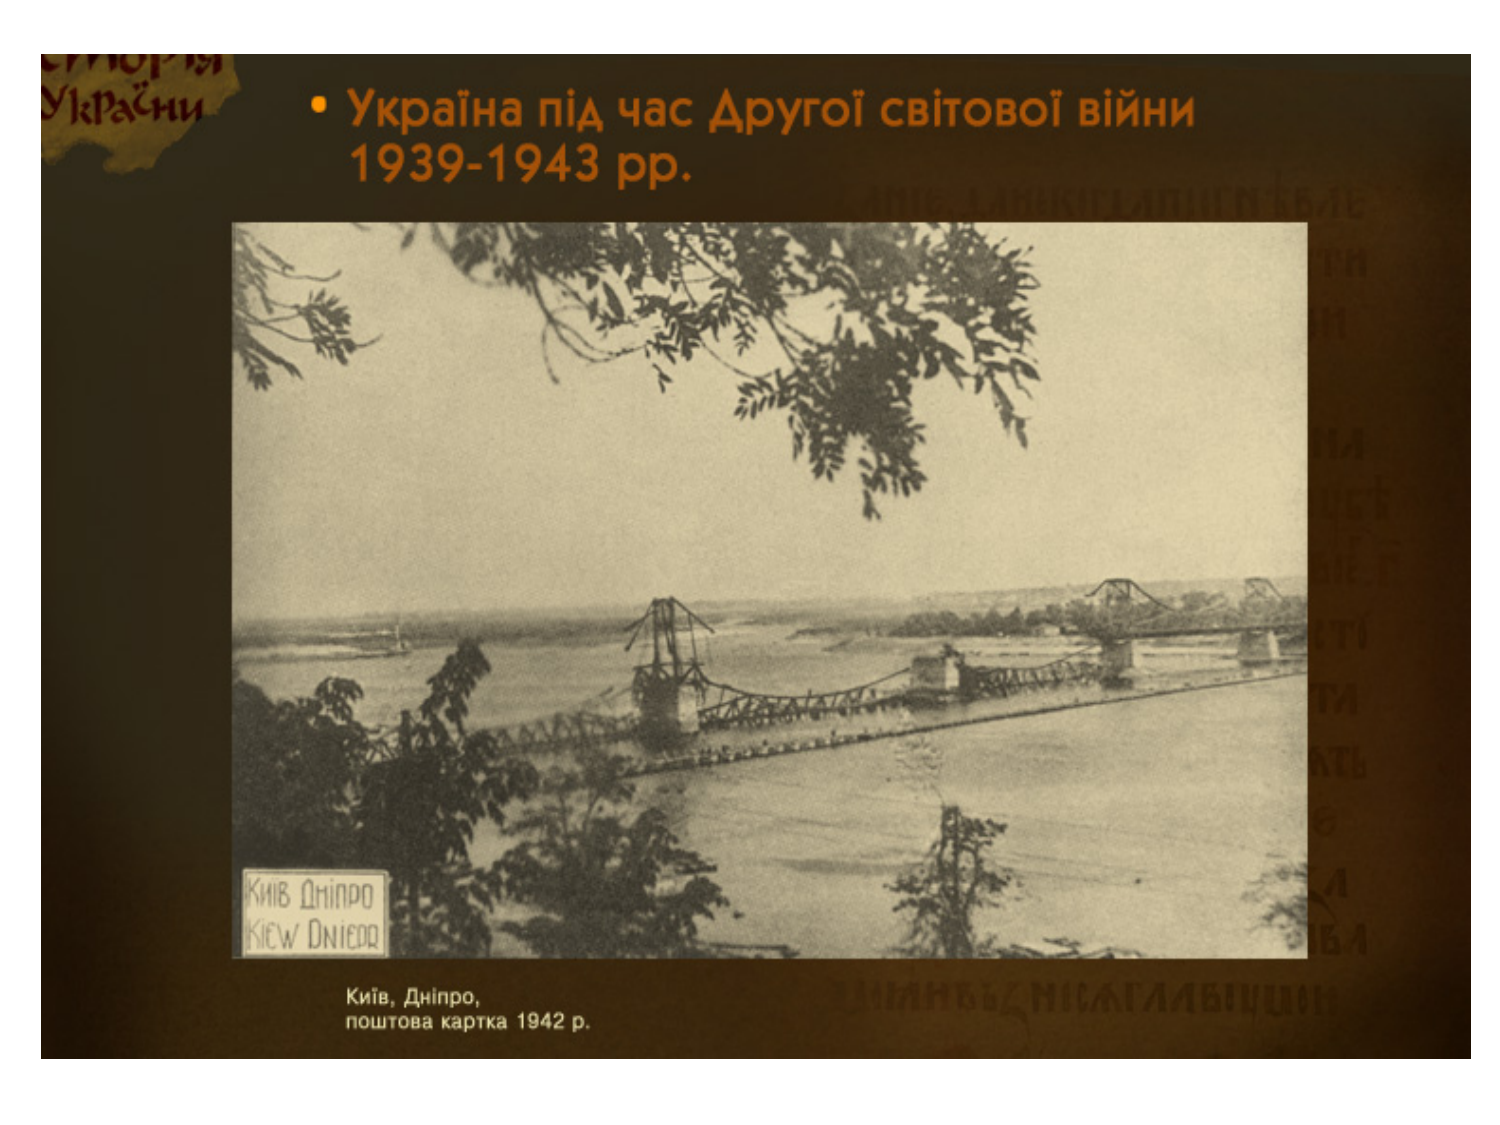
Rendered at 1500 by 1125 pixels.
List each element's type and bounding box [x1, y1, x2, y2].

picture [40, 54, 1471, 1059]
